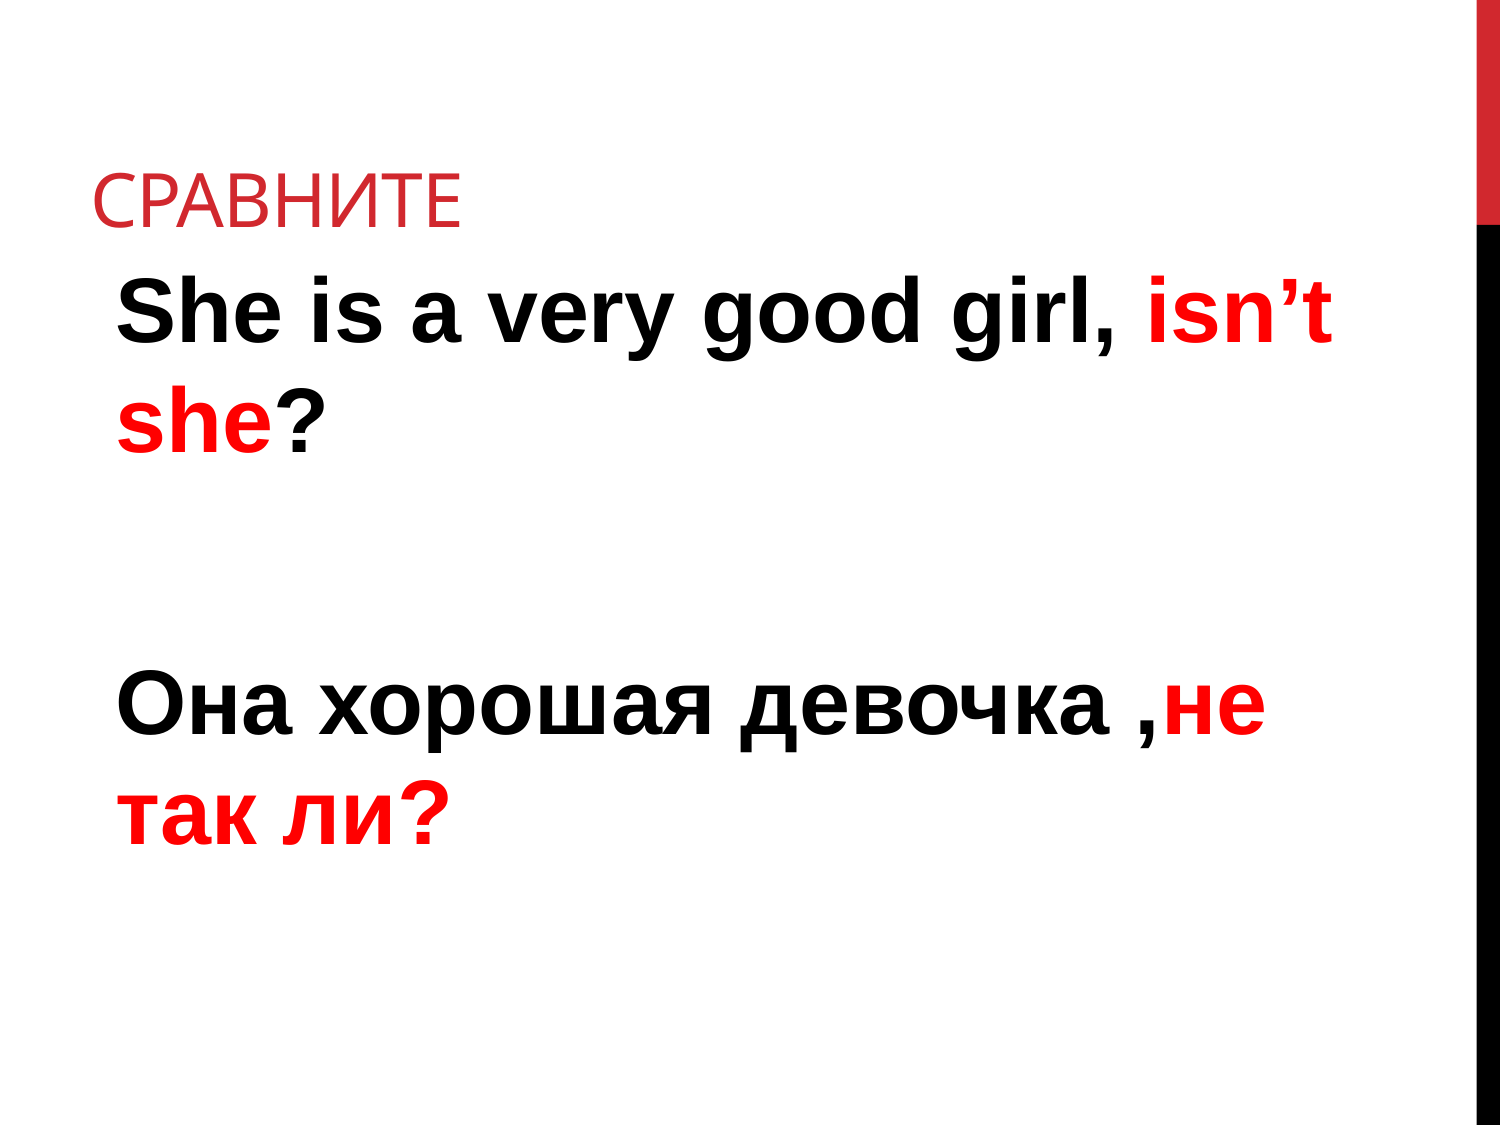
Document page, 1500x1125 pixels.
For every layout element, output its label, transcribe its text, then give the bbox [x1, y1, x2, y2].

title Сравните [75, 25, 1025, 250]
list She is a very good girl, isn’t she? Она хорошая девочка ,не так ли? [100, 243, 1376, 994]
